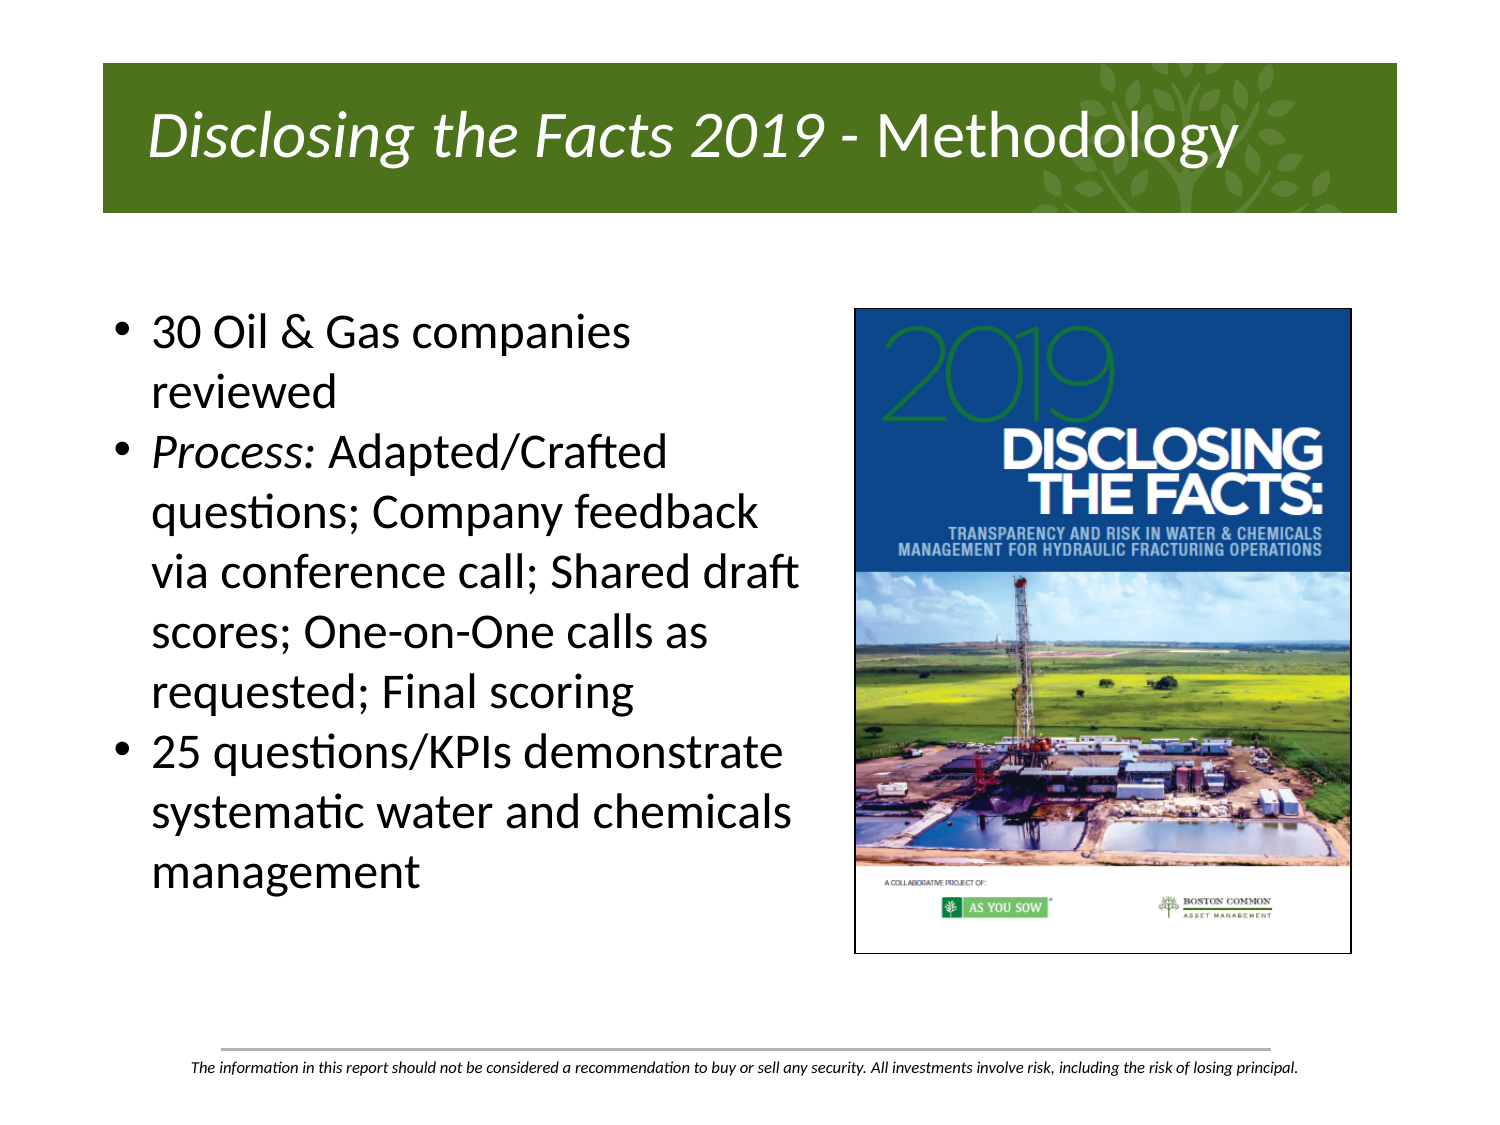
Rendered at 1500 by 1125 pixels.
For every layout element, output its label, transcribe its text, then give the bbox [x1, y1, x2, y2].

text_box The information in this report should not be considered a recommendation to buy or sell any security. All investments involve risk, including the risk of losing principal. [168, 1049, 1323, 1085]
list 30 Oil & Gas companies reviewed Process: Adapted/Crafted questions; Company feedback via conference call; Shared draft scores; One-on-One calls as requested; Final scoring 25 questions/KPIs demonstrate systematic water and chemicals management [98, 290, 835, 1050]
picture [855, 308, 1351, 953]
picture [102, 62, 1398, 213]
